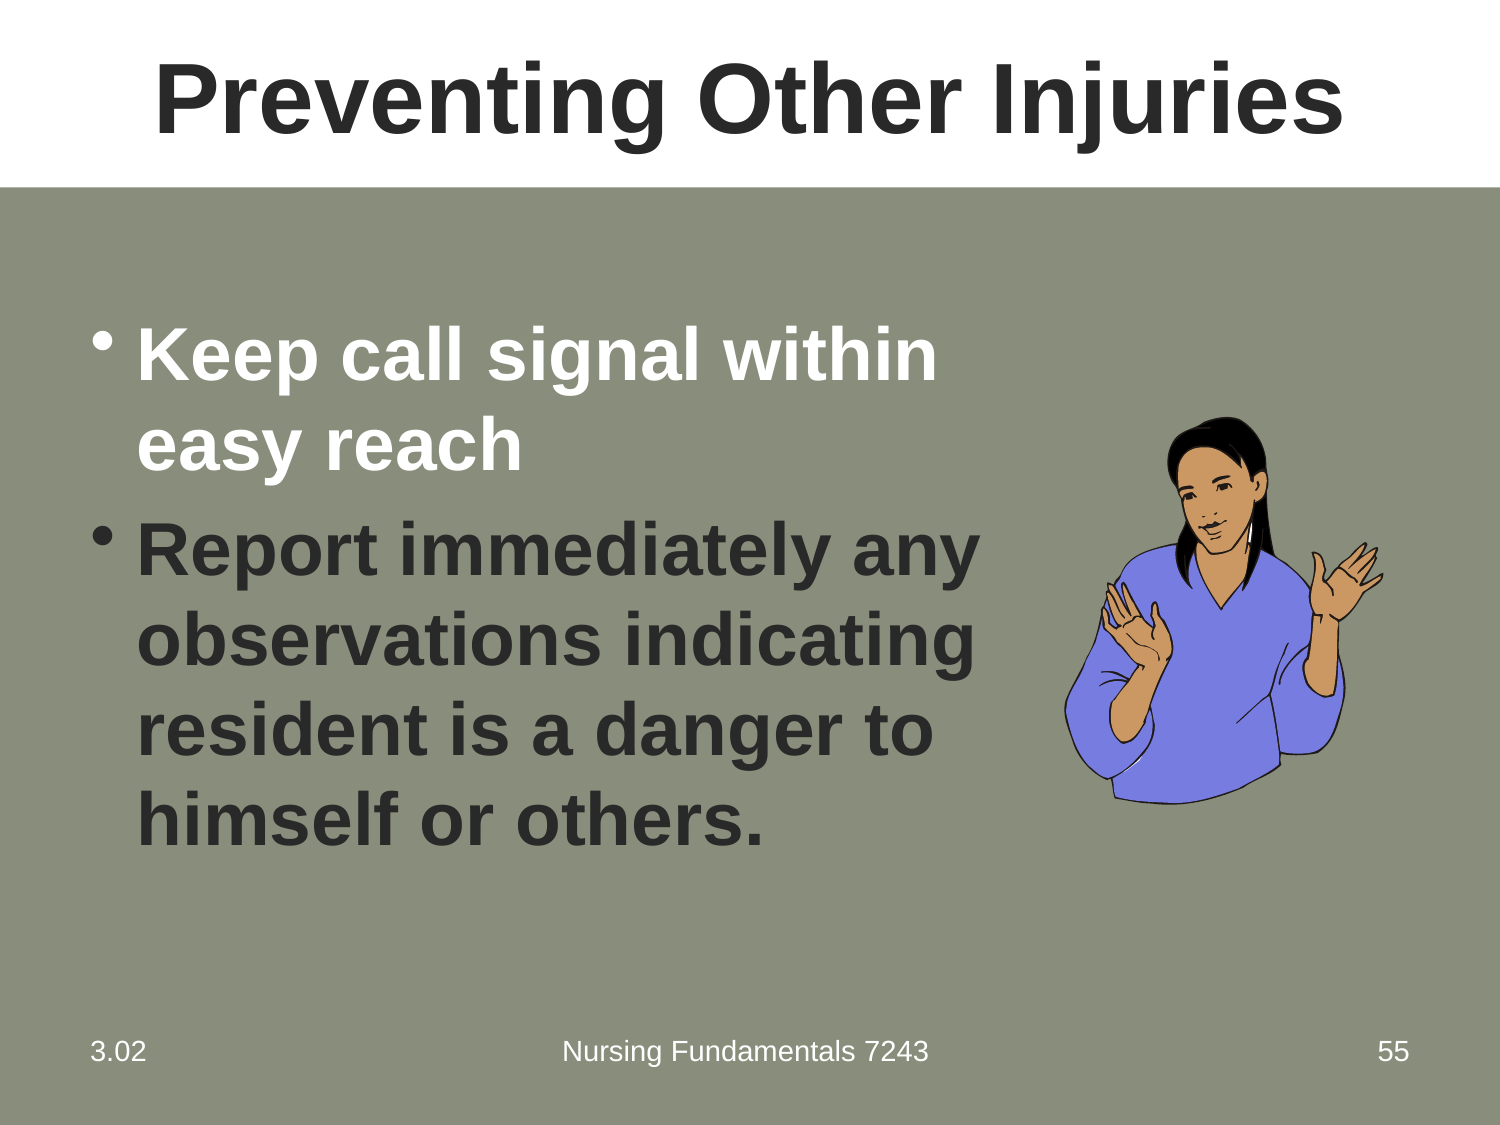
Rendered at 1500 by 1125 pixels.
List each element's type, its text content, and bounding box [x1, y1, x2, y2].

slide_number 3.02 [75, 1024, 425, 1103]
footer Nursing Fundamentals 7243 [512, 1024, 988, 1103]
slide_number 55 [1074, 1024, 1425, 1103]
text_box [1064, 416, 1384, 805]
list Keep call signal within easy reach Report immediately any observations indicating resident is a danger to himself or others. [75, 297, 1063, 1005]
title Preventing Other Injuries [0, 0, 1500, 188]
